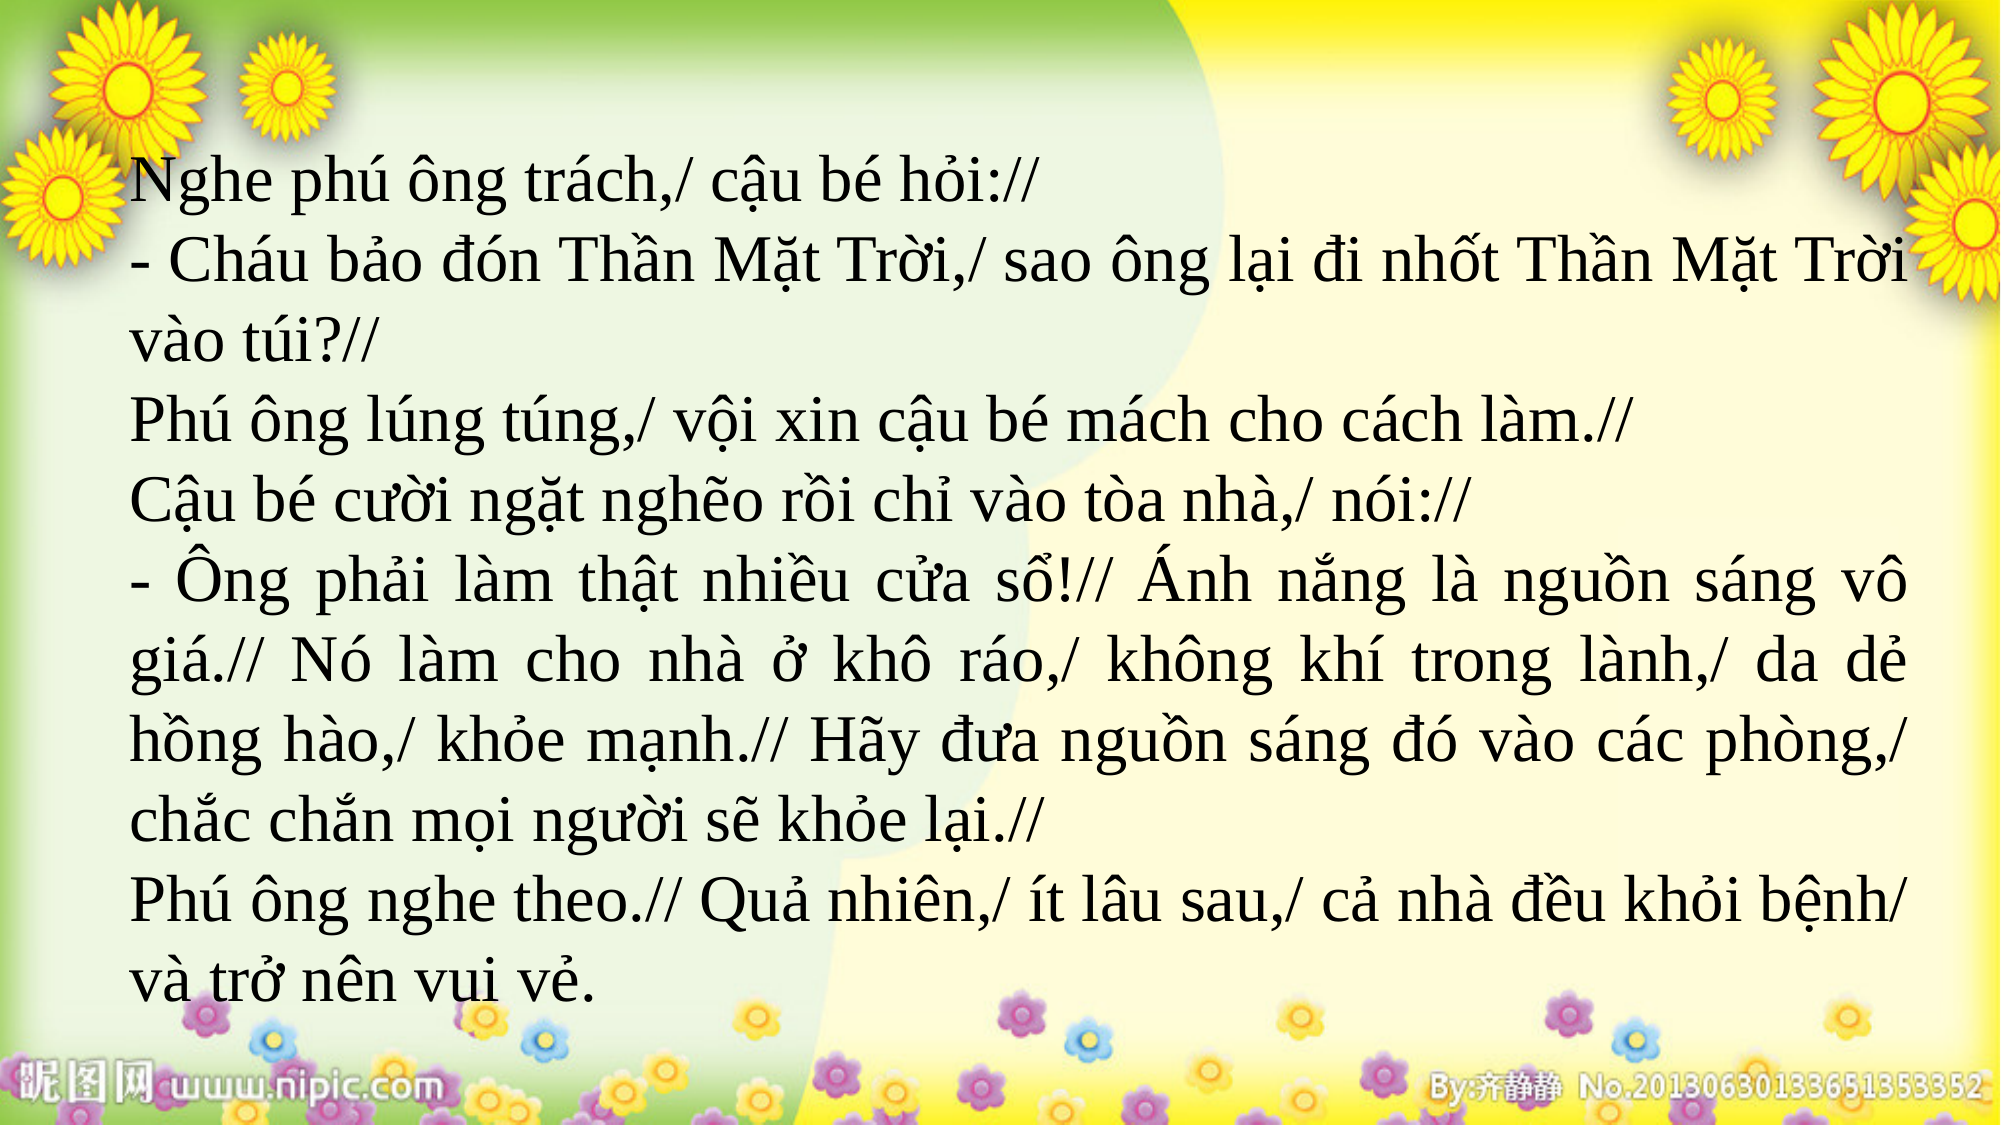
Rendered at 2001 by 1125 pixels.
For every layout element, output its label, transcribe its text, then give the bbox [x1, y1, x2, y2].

picture [0, 0, 2001, 1125]
text_box Nghe phú ông trách,/ cậu bé hỏi:// - Cháu bảo đón Thần Mặt Trời,/ sao ông lại đi nhốt Thần Mặt Trời vào túi?// Phú ông lúng túng,/ vội xin cậu bé mách cho cách làm.// Cậu bé cười ngặt nghẽo rồi chỉ vào tòa nhà,/ nói:// - Ông phải làm thật nhiều cửa sổ!// Ánh nắng là nguồn sáng vô giá.// Nó làm cho nhà ở khô ráo,/ không khí trong lành,/ da dẻ hồng hào,/ khỏe mạnh.// Hãy đưa nguồn sáng đó vào các phòng,/ chắc chắn mọi người sẽ khỏe lại.// Phú ông nghe theo.// Quả nhiên,/ ít lâu sau,/ cả nhà đều khỏi bệnh/ và trở nên vui vẻ. [114, 127, 1927, 1022]
